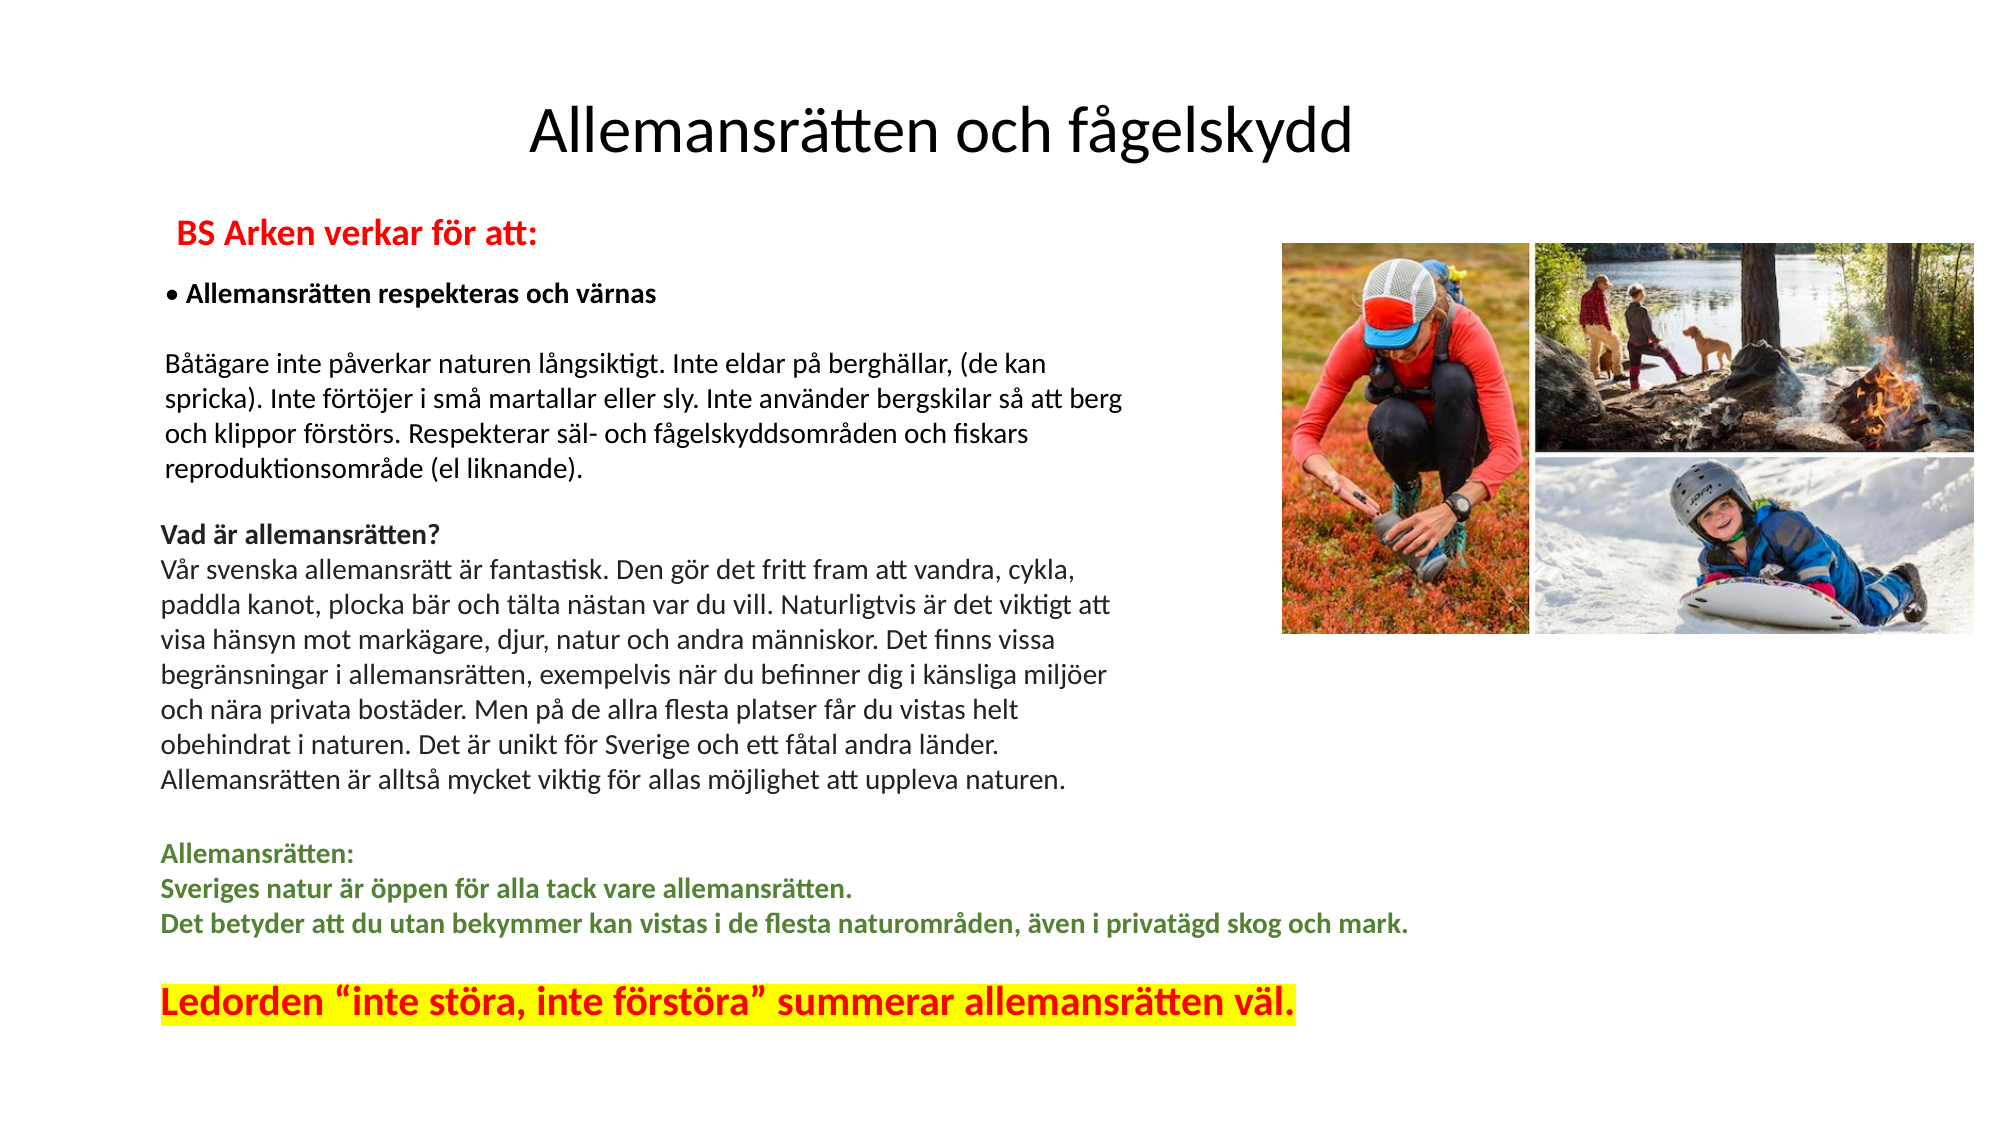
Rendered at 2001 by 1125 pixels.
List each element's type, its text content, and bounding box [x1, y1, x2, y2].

text_box BS Arken verkar för att: [161, 200, 573, 261]
text_box • Allemansrätten respekteras och värnas Båtägare inte påverkar naturen långsiktigt. Inte eldar på berghällar, (de kan spricka). Inte förtöjer i små martallar eller sly. Inte använder bergskilar så att berg och klippor förstörs. Respekterar säl- och fågelskyddsområden och fiskars reproduktionsområde (el liknande). [150, 267, 1150, 492]
picture [1282, 243, 1974, 634]
text_box Allemansrätten: Sveriges natur är öppen för alla tack vare allemansrätten. Det betyder att du utan bekymmer kan vistas i de flesta naturområden, även i privatägd skog och mark. Ledorden “inte störa, inte förstöra” summerar allemansrätten väl. [145, 826, 1436, 1032]
text_box Vad är allemansrätten? Vår svenska allemansrätt är fantastisk. Den gör det fritt fram att vandra, cykla, paddla kanot, plocka bär och tälta nästan var du vill. Naturligtvis är det viktigt att visa hänsyn mot markägare, djur, natur och andra människor. Det finns vissa begränsningar i allemansrätten, exempelvis när du befinner dig i känsliga miljöer och nära privata bostäder. Men på de allra flesta platser får du vistas helt obehindrat i naturen. Det är unikt för Sverige och ett fåtal andra länder. Allemansrätten är alltså mycket viktig för allas möjlighet att uppleva naturen. [145, 508, 1146, 803]
text_box Allemansrätten och fågelskydd [514, 72, 1386, 174]
